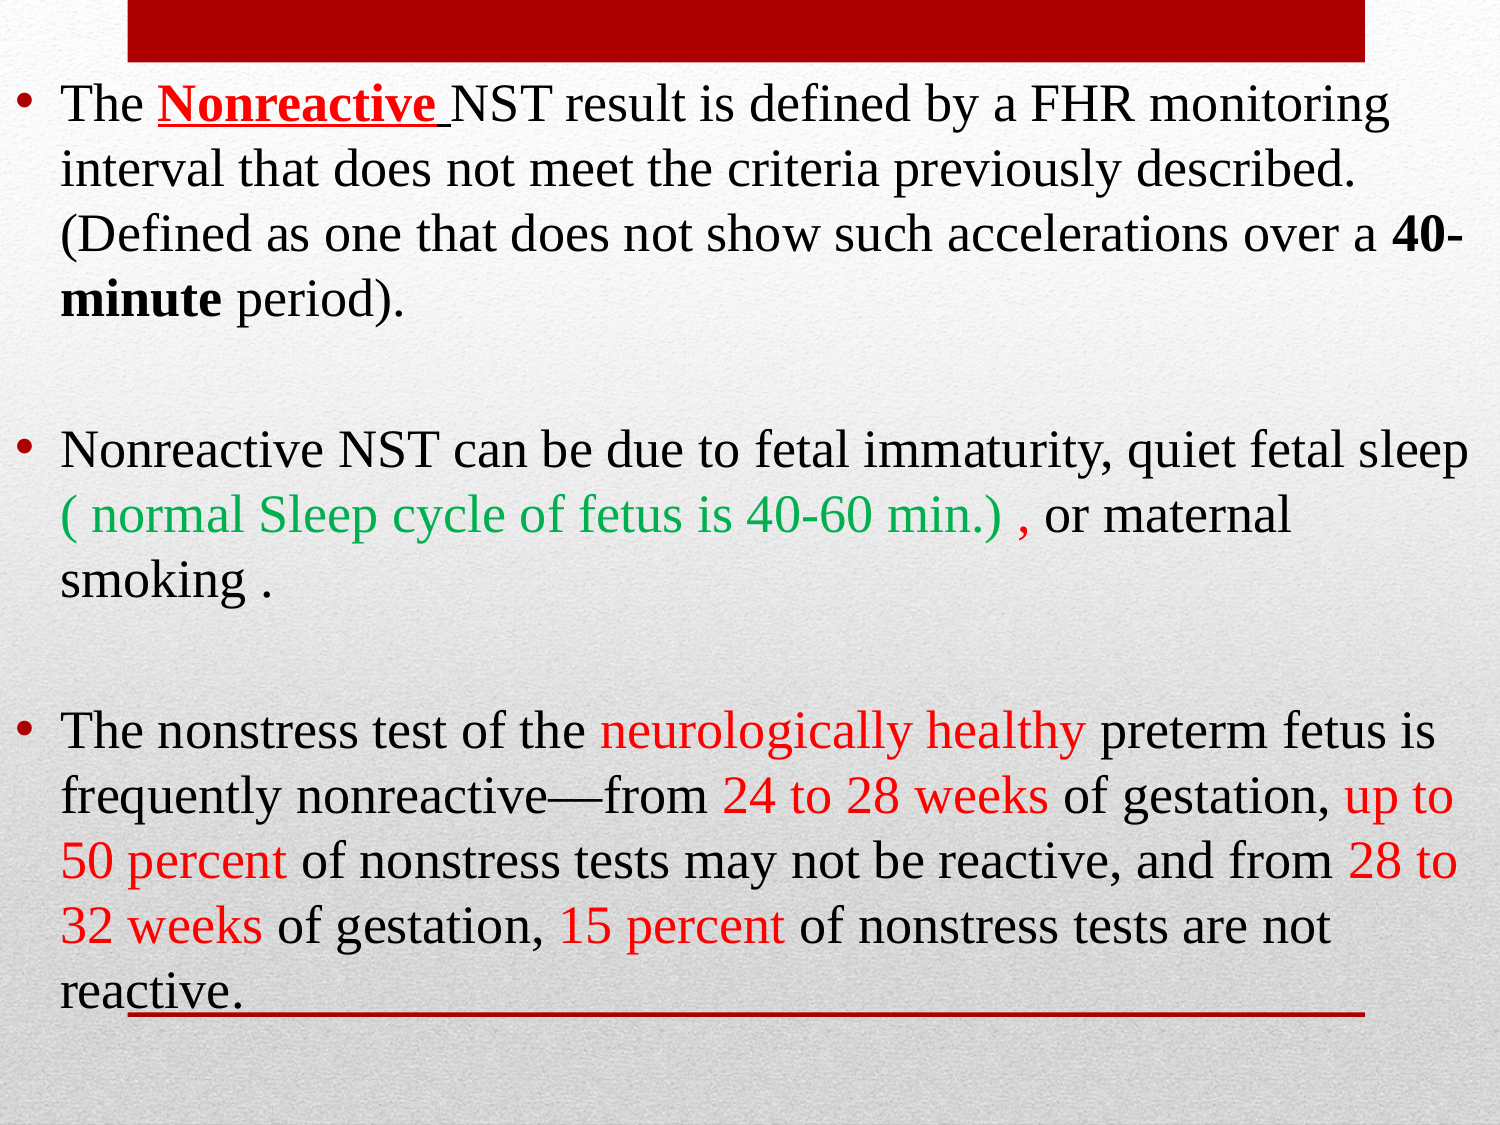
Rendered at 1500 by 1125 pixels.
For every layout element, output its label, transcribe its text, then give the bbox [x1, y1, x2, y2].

list The Nonreactive NST result is defined by a FHR monitoring interval that does not meet the criteria previously described. (Defined as one that does not show such accelerations over a 40-minute period). Nonreactive NST can be due to fetal immaturity, quiet fetal sleep ( normal Sleep cycle of fetus is 40-60 min.) , or maternal smoking . The nonstress test of the neurologically healthy preterm fetus is frequently nonreactive—from 24 to 28 weeks of gestation, up to 50 percent of nonstress tests may not be reactive, and from 28 to 32 weeks of gestation, 15 percent of nonstress tests are not reactive. [0, 125, 1500, 1038]
